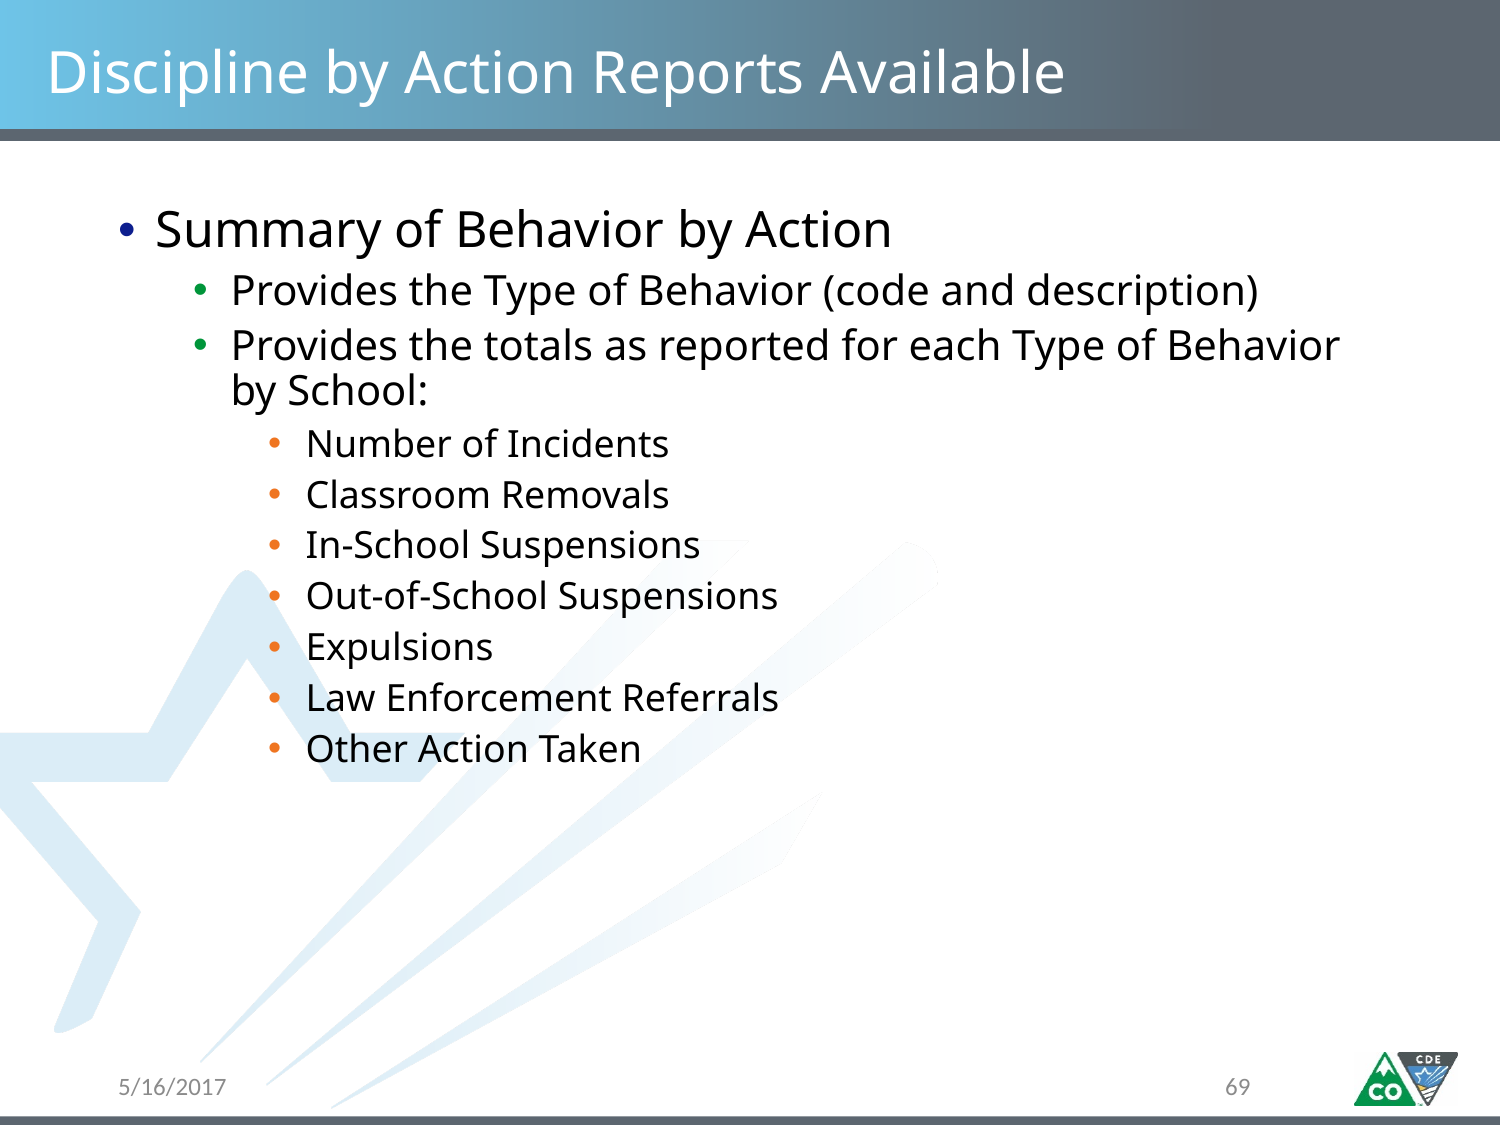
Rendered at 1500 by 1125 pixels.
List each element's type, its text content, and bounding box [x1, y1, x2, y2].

title Discipline by Action Reports Available [31, 31, 1326, 117]
picture [1354, 1052, 1458, 1106]
picture [0, 477, 1002, 1116]
list Summary of Behavior by Action Provides the Type of Behavior (code and description) Provides the totals as reported for each Type of Behavior by School: Number of Incidents Classroom Removals In-School Suspensions Out-of-School Suspensions Expulsions Law Enforcement Referrals Other Action Taken [103, 197, 1397, 1024]
